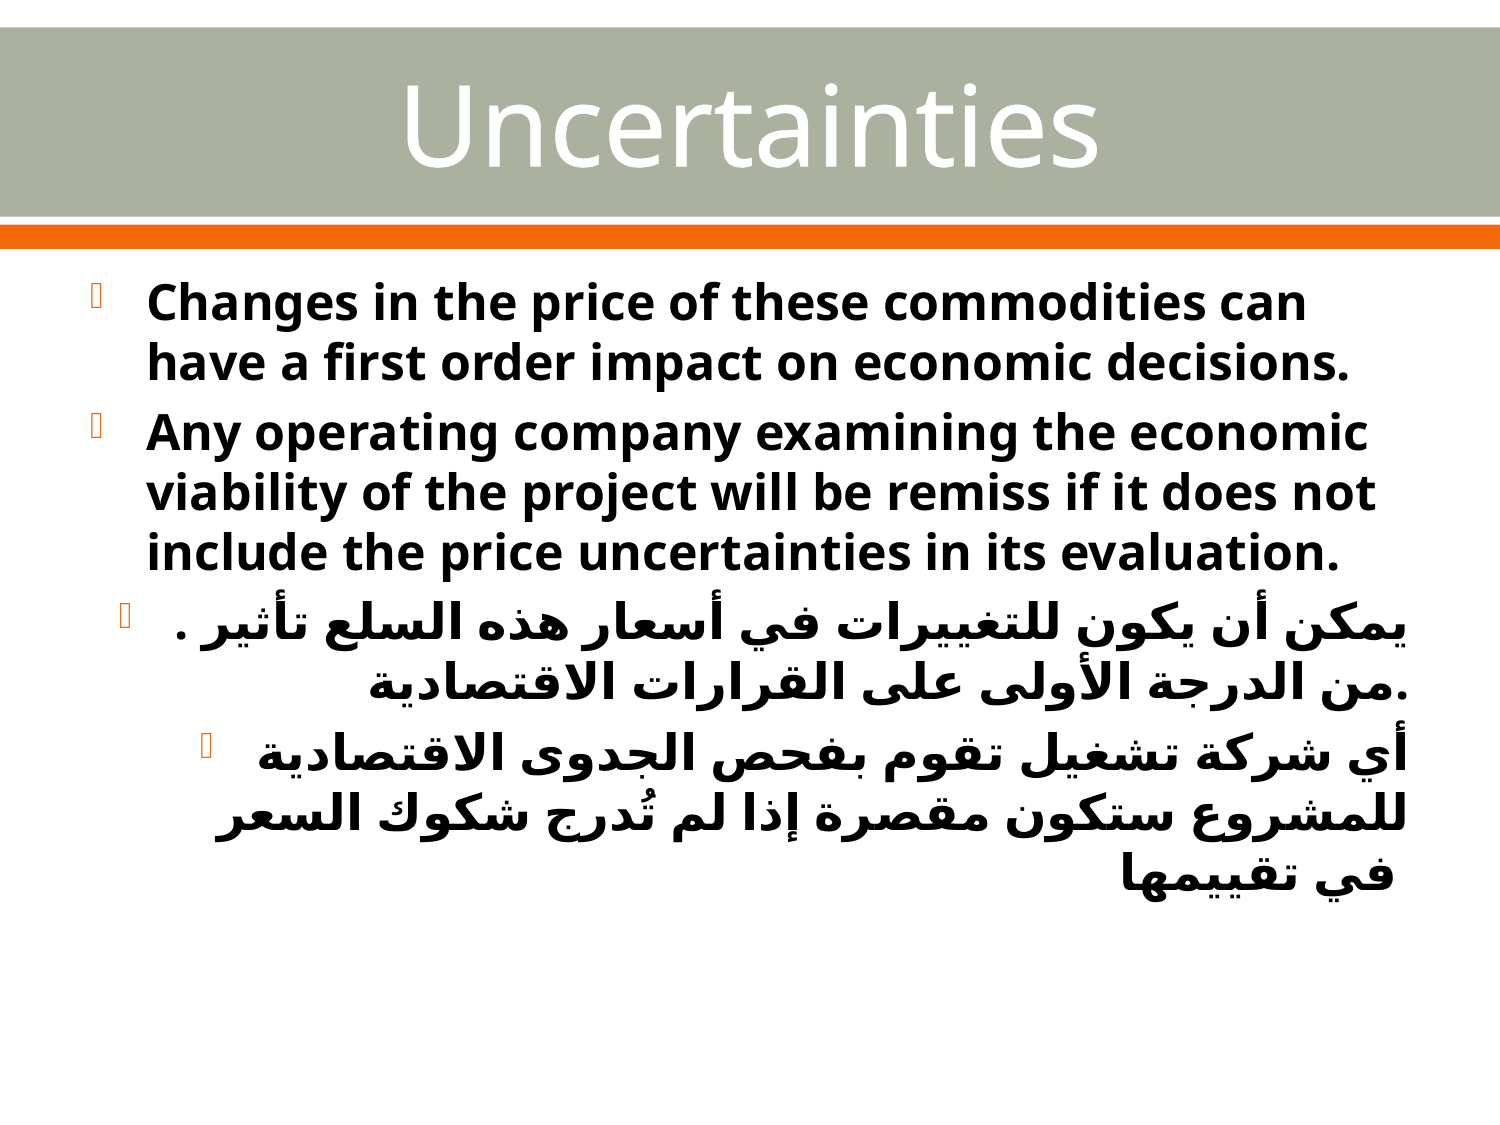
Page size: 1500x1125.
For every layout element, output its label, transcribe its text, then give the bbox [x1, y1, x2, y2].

title Uncertainties [75, 29, 1425, 213]
list Changes in the price of these commodities can have a first order impact on economic decisions. Any operating company examining the economic viability of the project will be remiss if it does not include the price uncertainties in its evaluation. . يمكن أن يكون للتغييرات في أسعار هذه السلع تأثير من الدرجة الأولى على القرارات الاقتصادية. أي شركة تشغيل تقوم بفحص الجدوى الاقتصادية للمشروع ستكون مقصرة إذا لم تُدرج شكوك السعر في تقييمها [75, 262, 1425, 1005]
